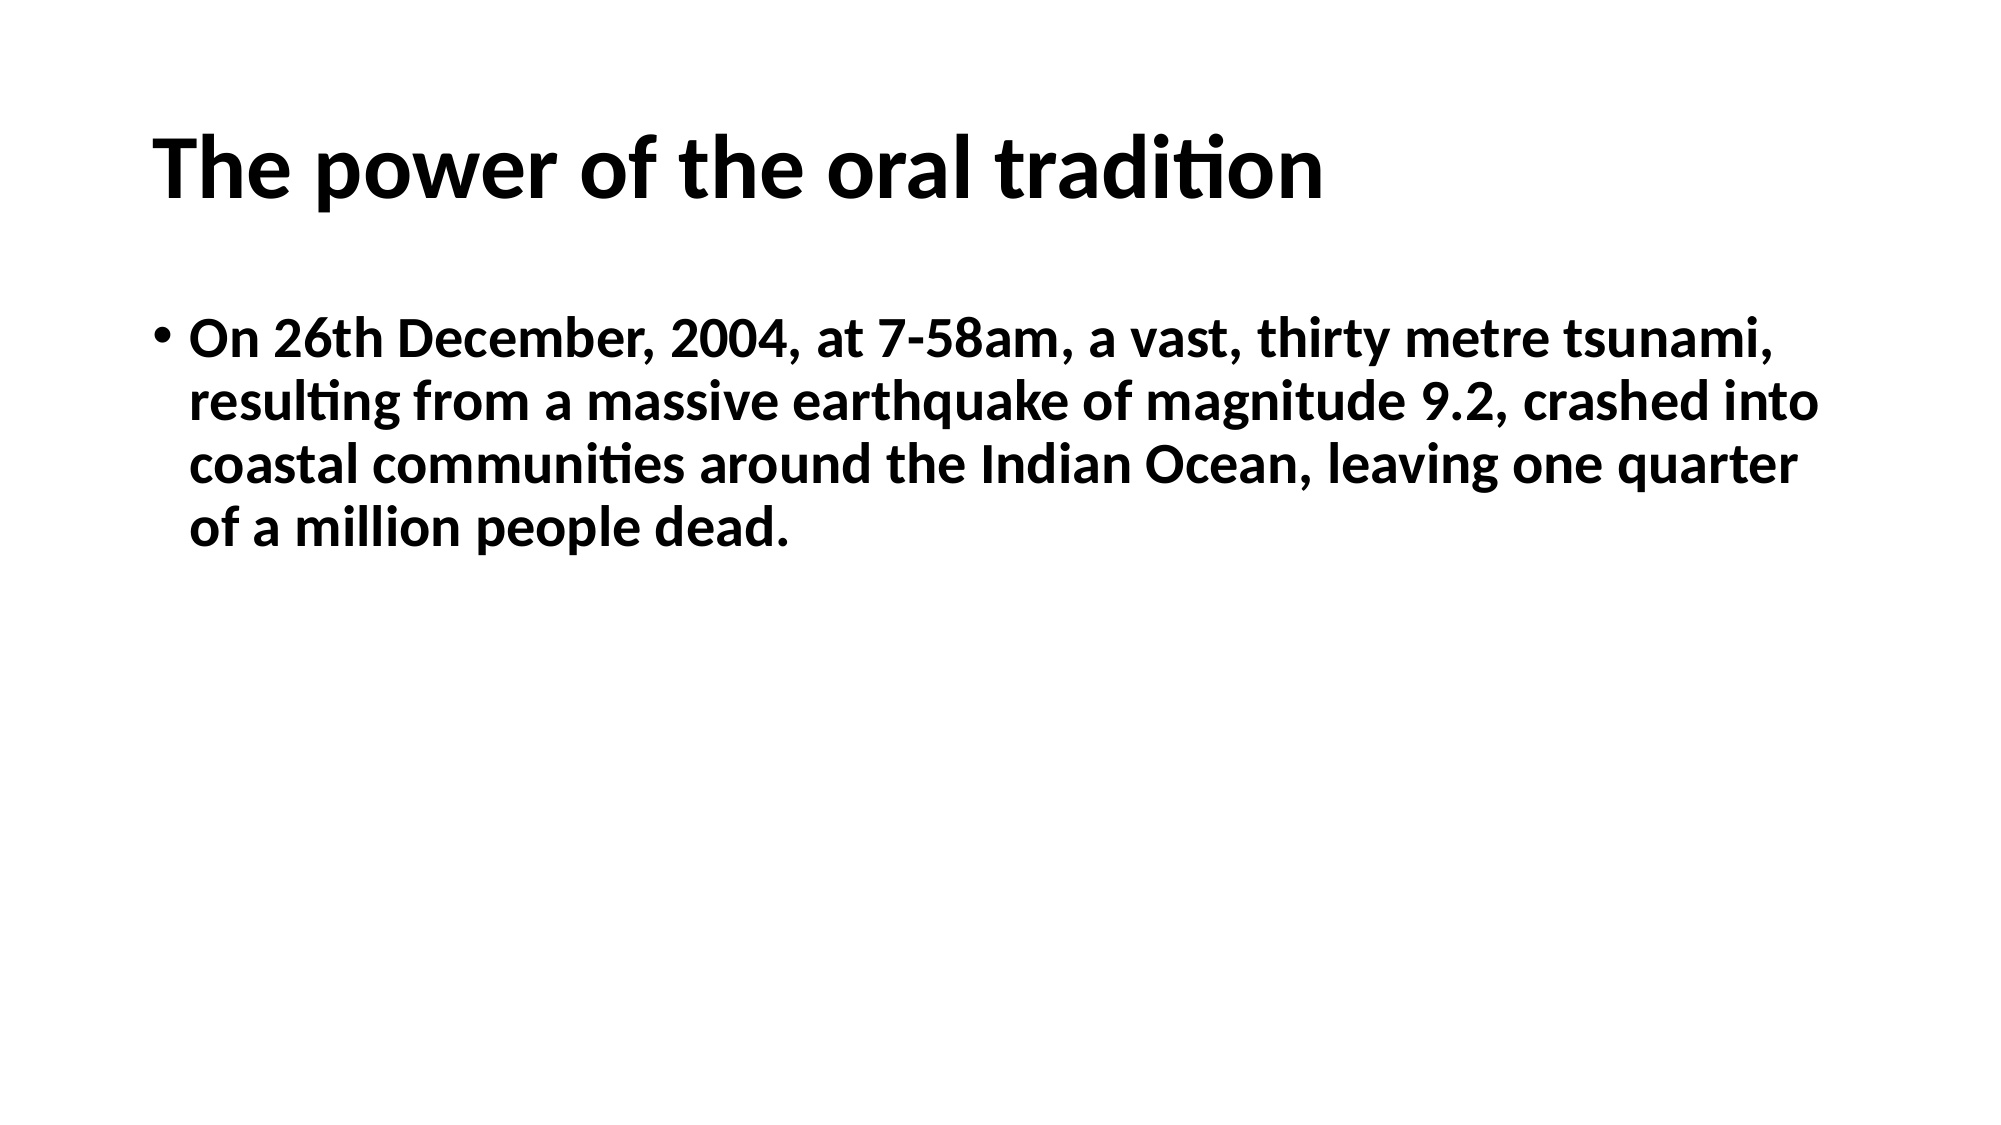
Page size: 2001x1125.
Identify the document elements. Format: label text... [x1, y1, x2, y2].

title The power of the oral tradition [137, 59, 1863, 278]
list On 26th December, 2004, at 7-58am, a vast, thirty metre tsunami, resulting from a massive earthquake of magnitude 9.2, crashed into coastal communities around the Indian Ocean, leaving one quarter of a million people dead. [137, 299, 1863, 1014]
